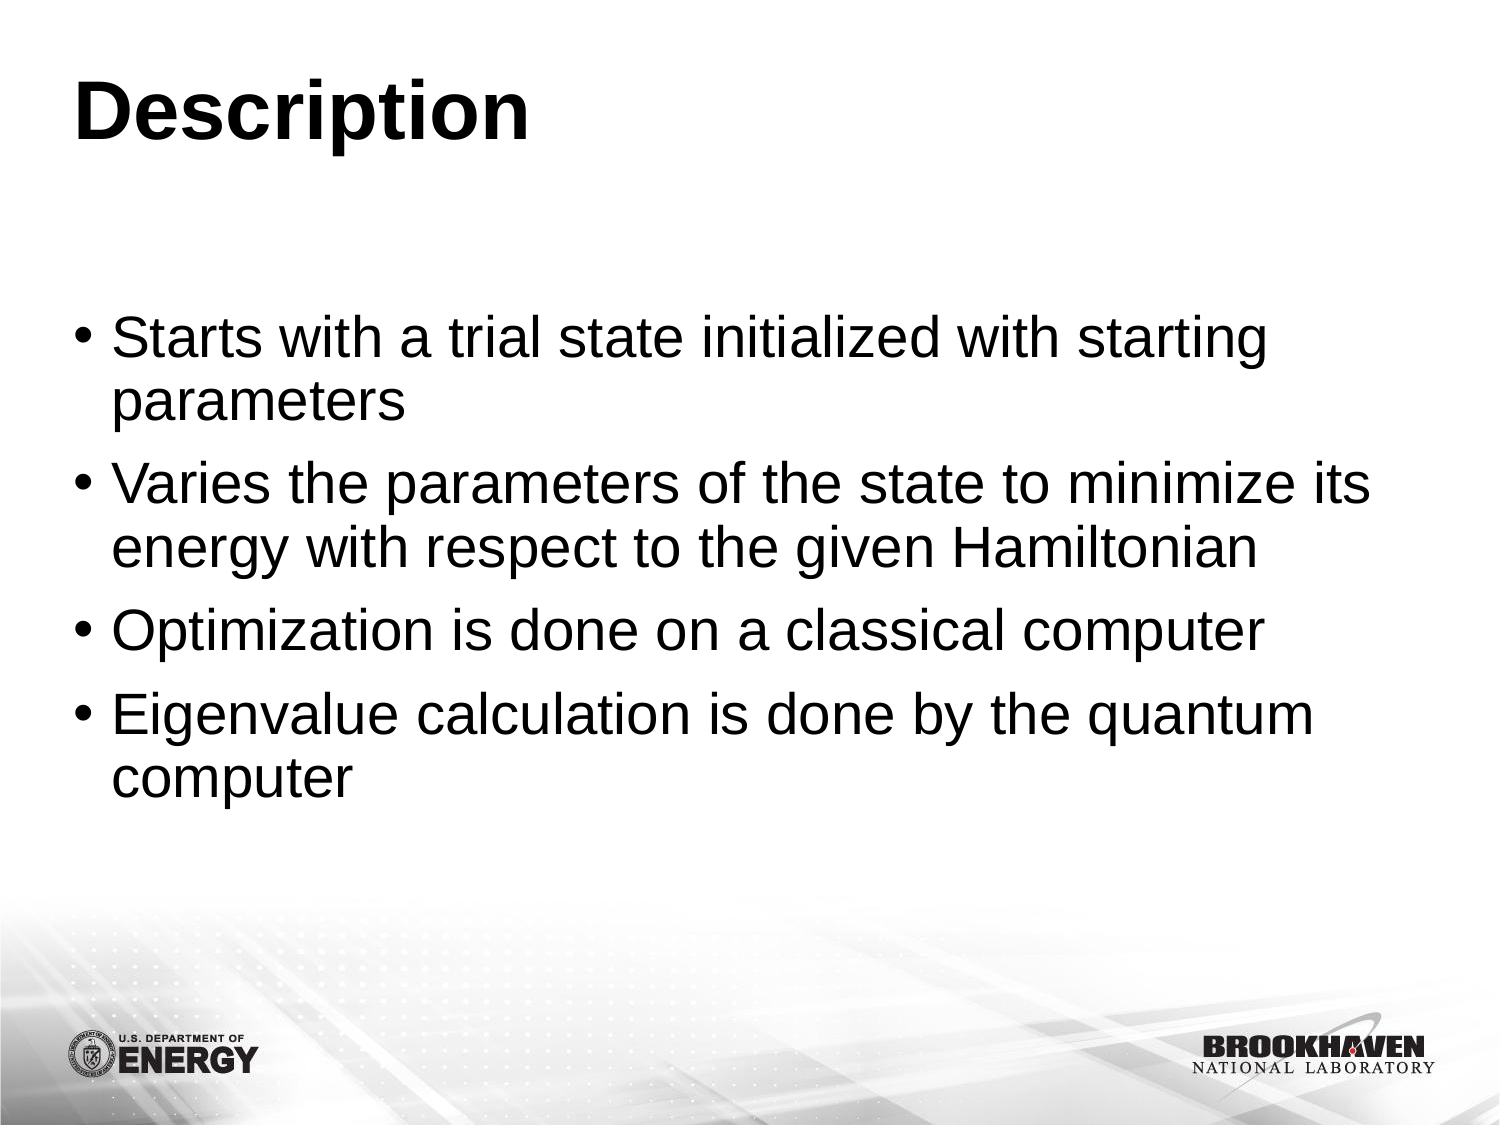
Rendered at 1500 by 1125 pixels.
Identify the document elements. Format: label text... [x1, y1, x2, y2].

title Description [58, 59, 1425, 278]
picture [0, 0, 1500, 1125]
list Starts with a trial state initialized with starting parameters Varies the parameters of the state to minimize its energy with respect to the given Hamiltonian Optimization is done on a classical computer Eigenvalue calculation is done by the quantum computer [58, 299, 1425, 944]
